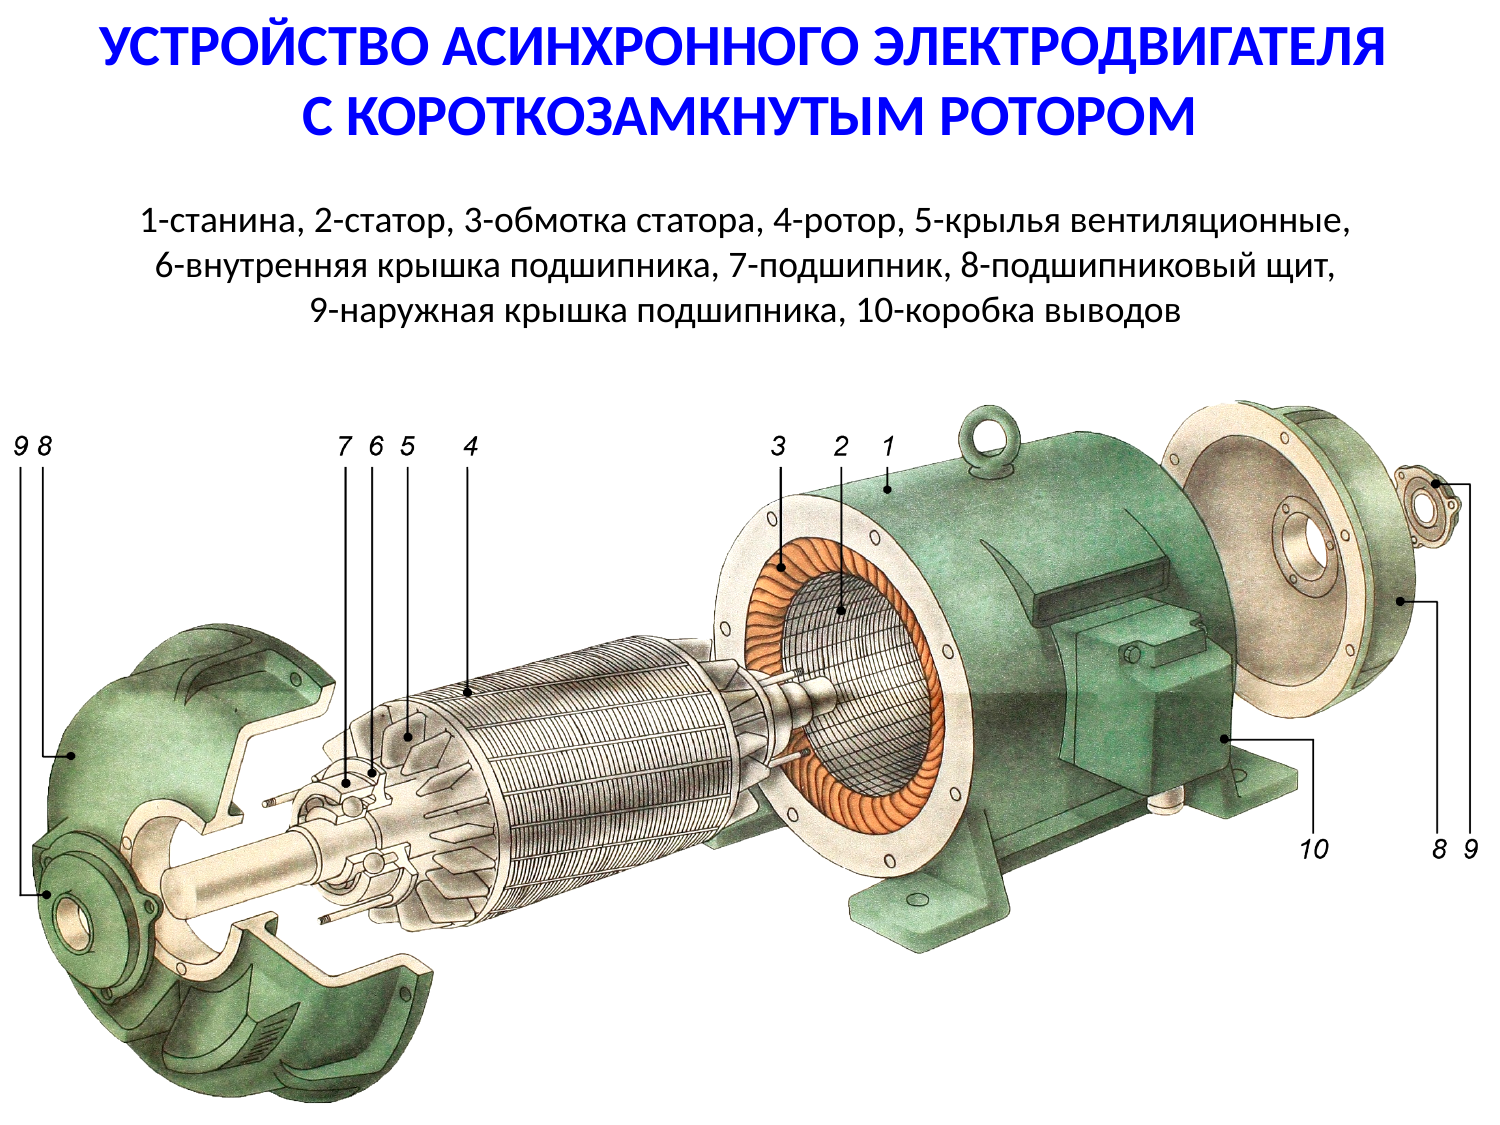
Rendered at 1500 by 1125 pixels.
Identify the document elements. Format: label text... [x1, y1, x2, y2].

text_box 1-станина, 2-статор, 3-обмотка статора, 4-ротор, 5-крылья вентиляционные, 6-внутренняя крышка подшипника, 7-подшипник, 8-подшипниковый щит, 9-наружная крышка подшипника, 10-коробка выводов [0, 187, 1500, 338]
text_box УСТРОЙСТВО АСИНХРОННОГО ЭЛЕКТРОДВИГАТЕЛЯ С КОРОТКОЗАМКНУТЫМ РОТОРОМ [0, 0, 1500, 155]
picture [0, 394, 1500, 1125]
